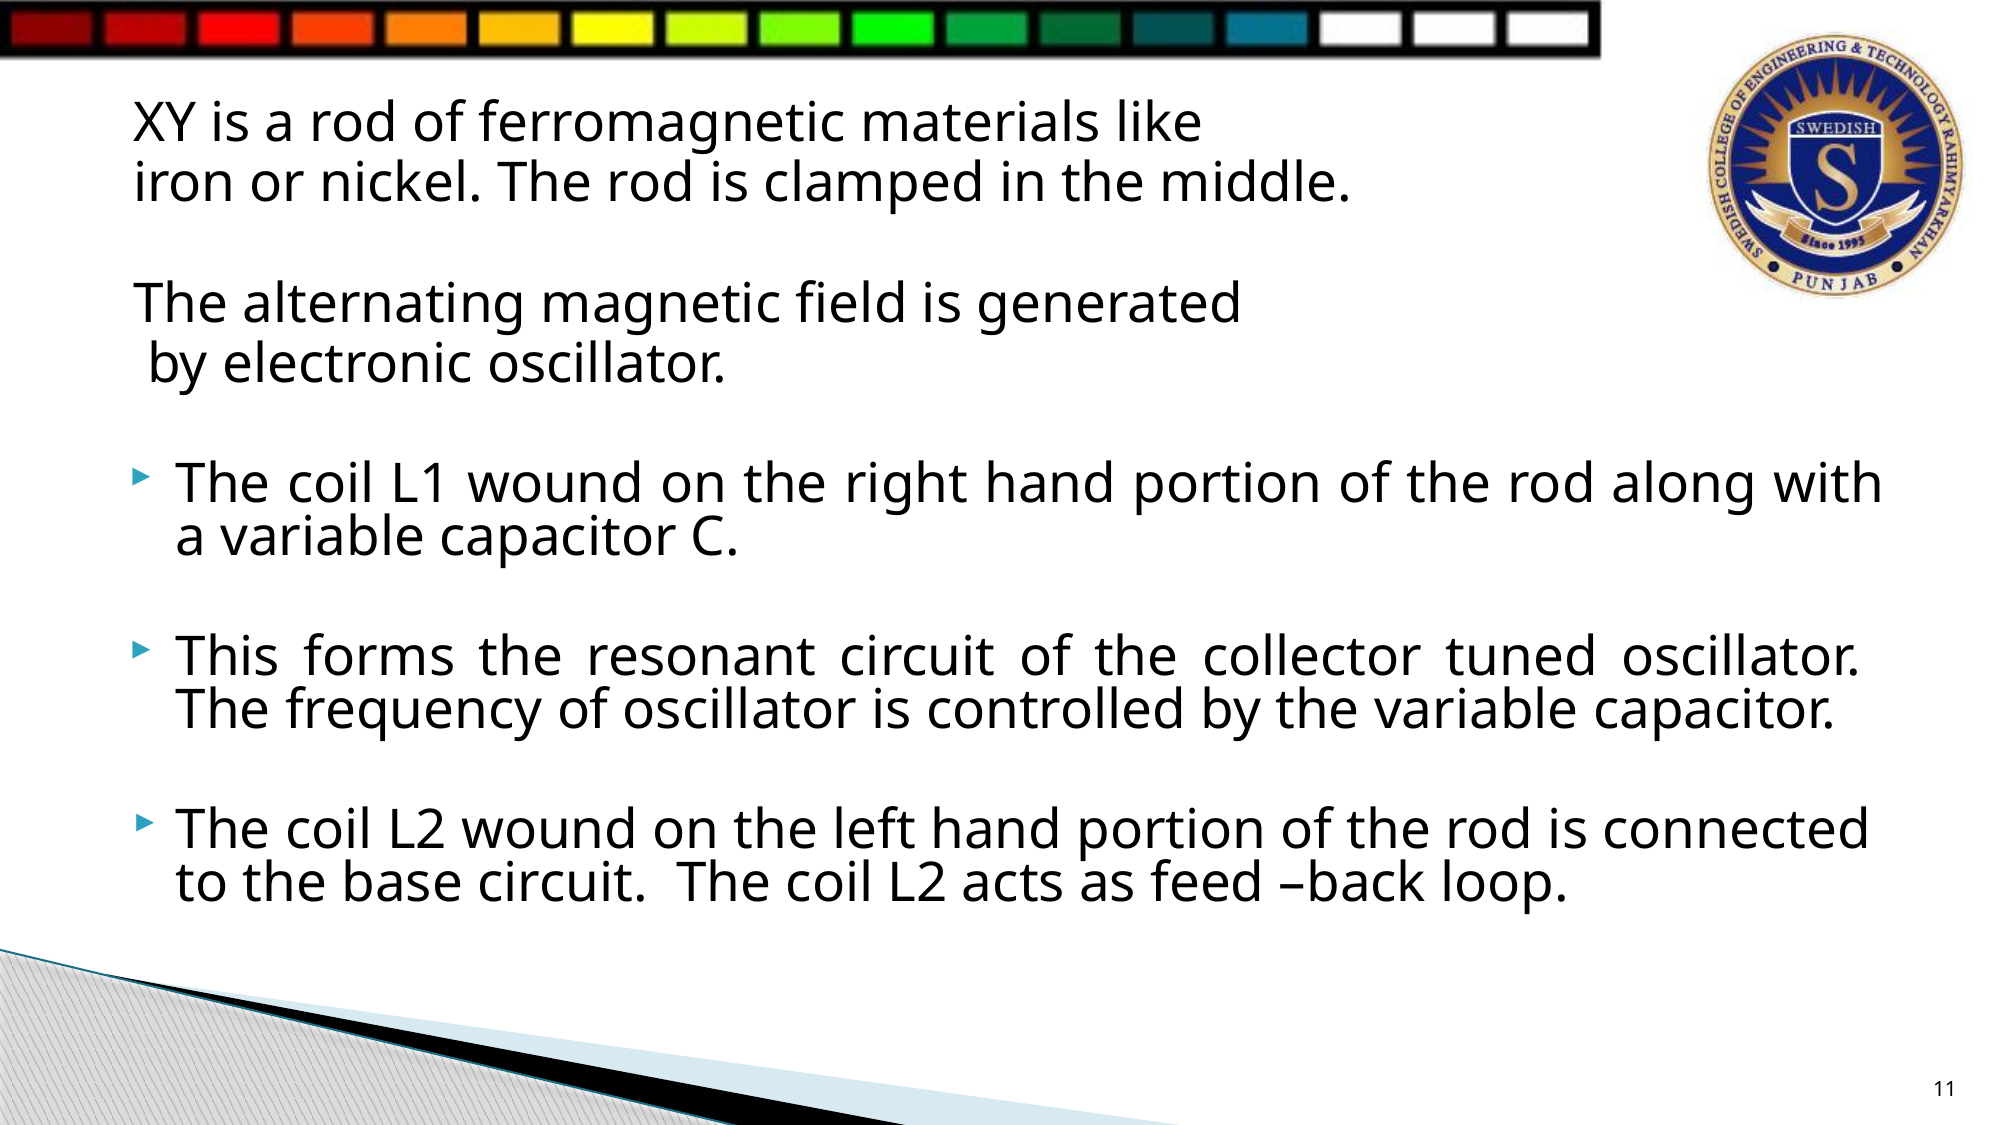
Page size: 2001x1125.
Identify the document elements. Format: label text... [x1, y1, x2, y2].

slide_number 11 [1891, 1051, 1972, 1112]
list XY is a rod of ferromagnetic materials like iron or nickel. The rod is clamped in the middle. The alternating magnetic field is generated by electronic oscillator. The coil L1 wound on the right hand portion of the rod along with a variable capacitor C. This forms the resonant circuit of the collector tuned oscillator. The frequency of oscillator is controlled by the variable capacitor. The coil L2 wound on the left hand portion of the rod is connected to the base circuit. The coil L2 acts as feed –back loop. [99, 92, 1900, 986]
picture [0, 0, 1605, 64]
picture [1694, 29, 1973, 302]
